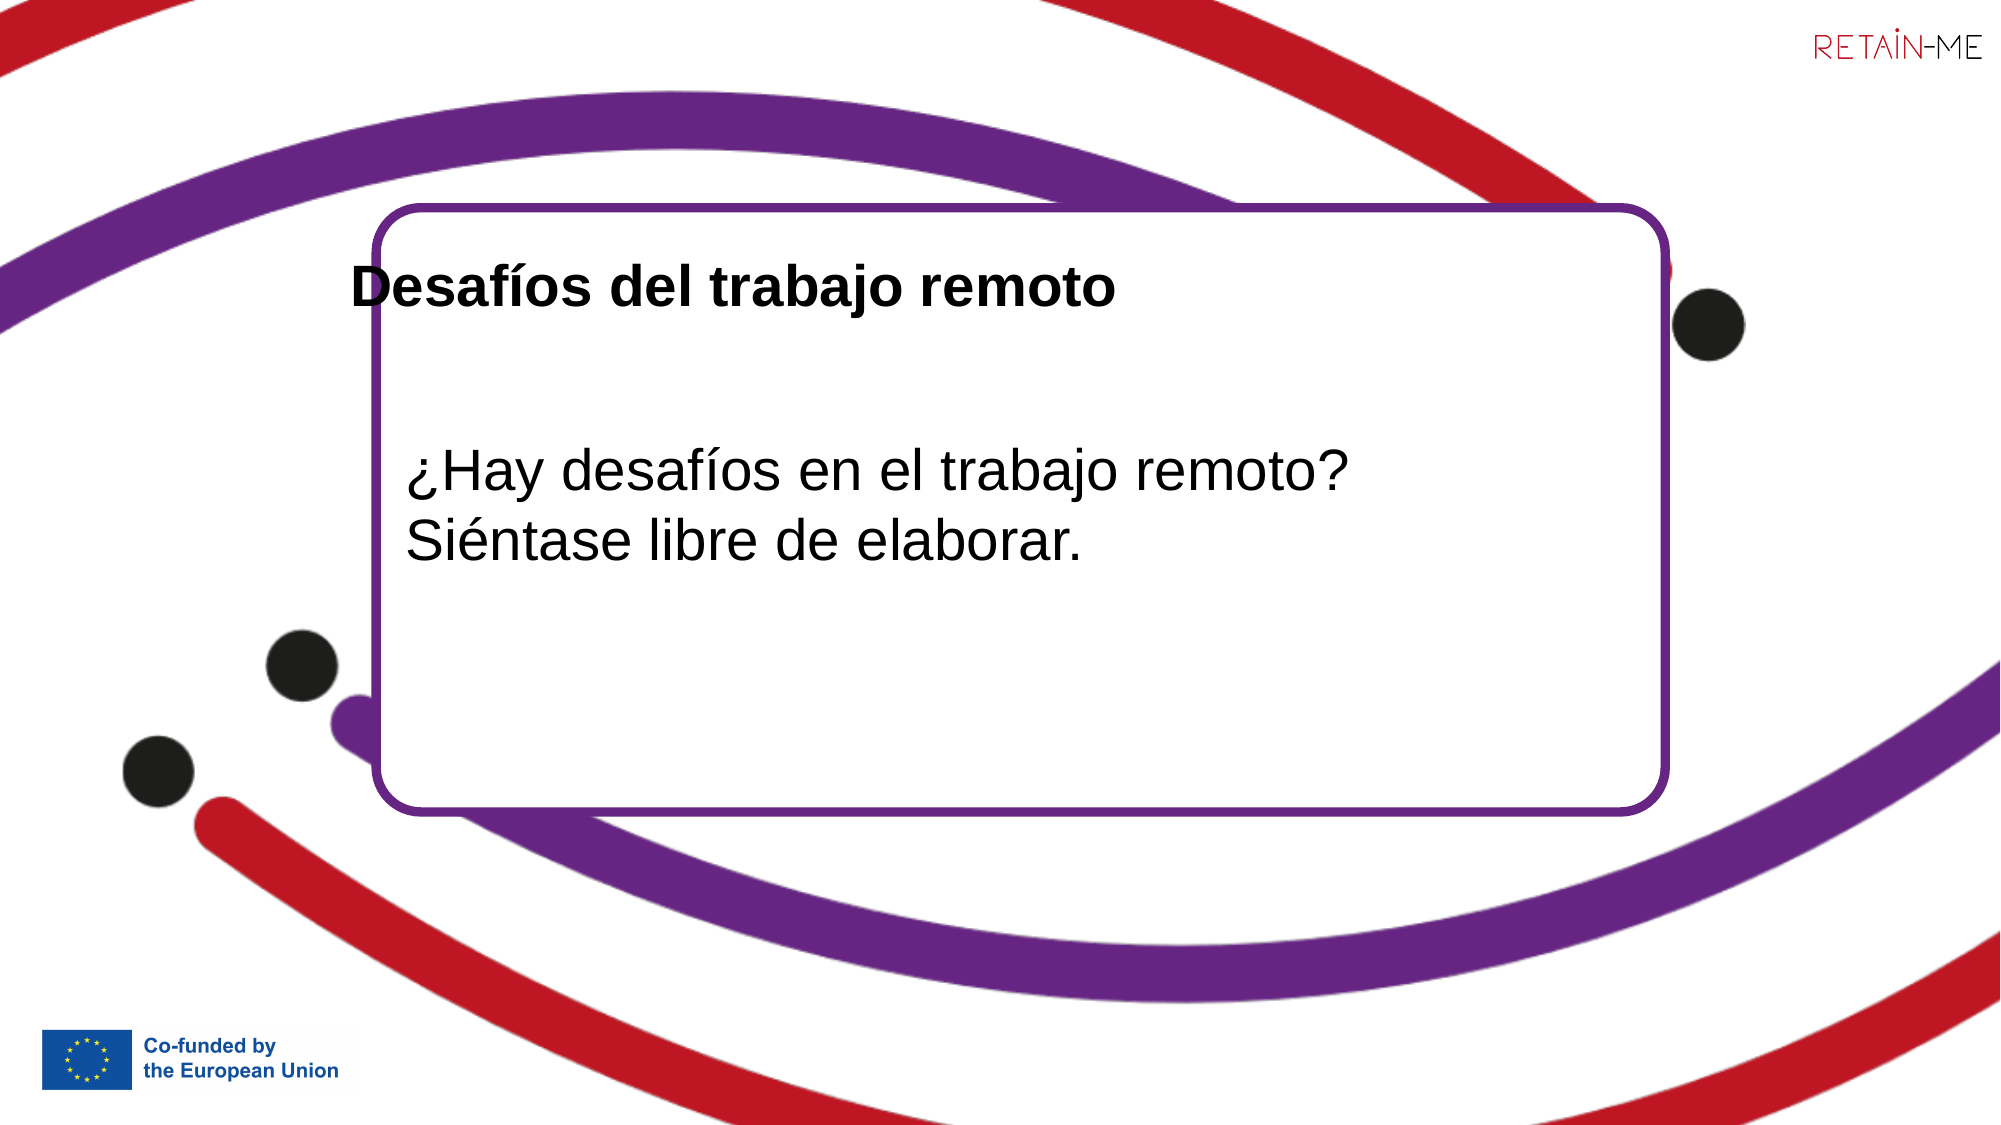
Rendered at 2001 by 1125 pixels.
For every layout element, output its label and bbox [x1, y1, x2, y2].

picture [0, 0, 2001, 1125]
text_box [0, 1016, 116, 1103]
picture [1815, 28, 1983, 59]
